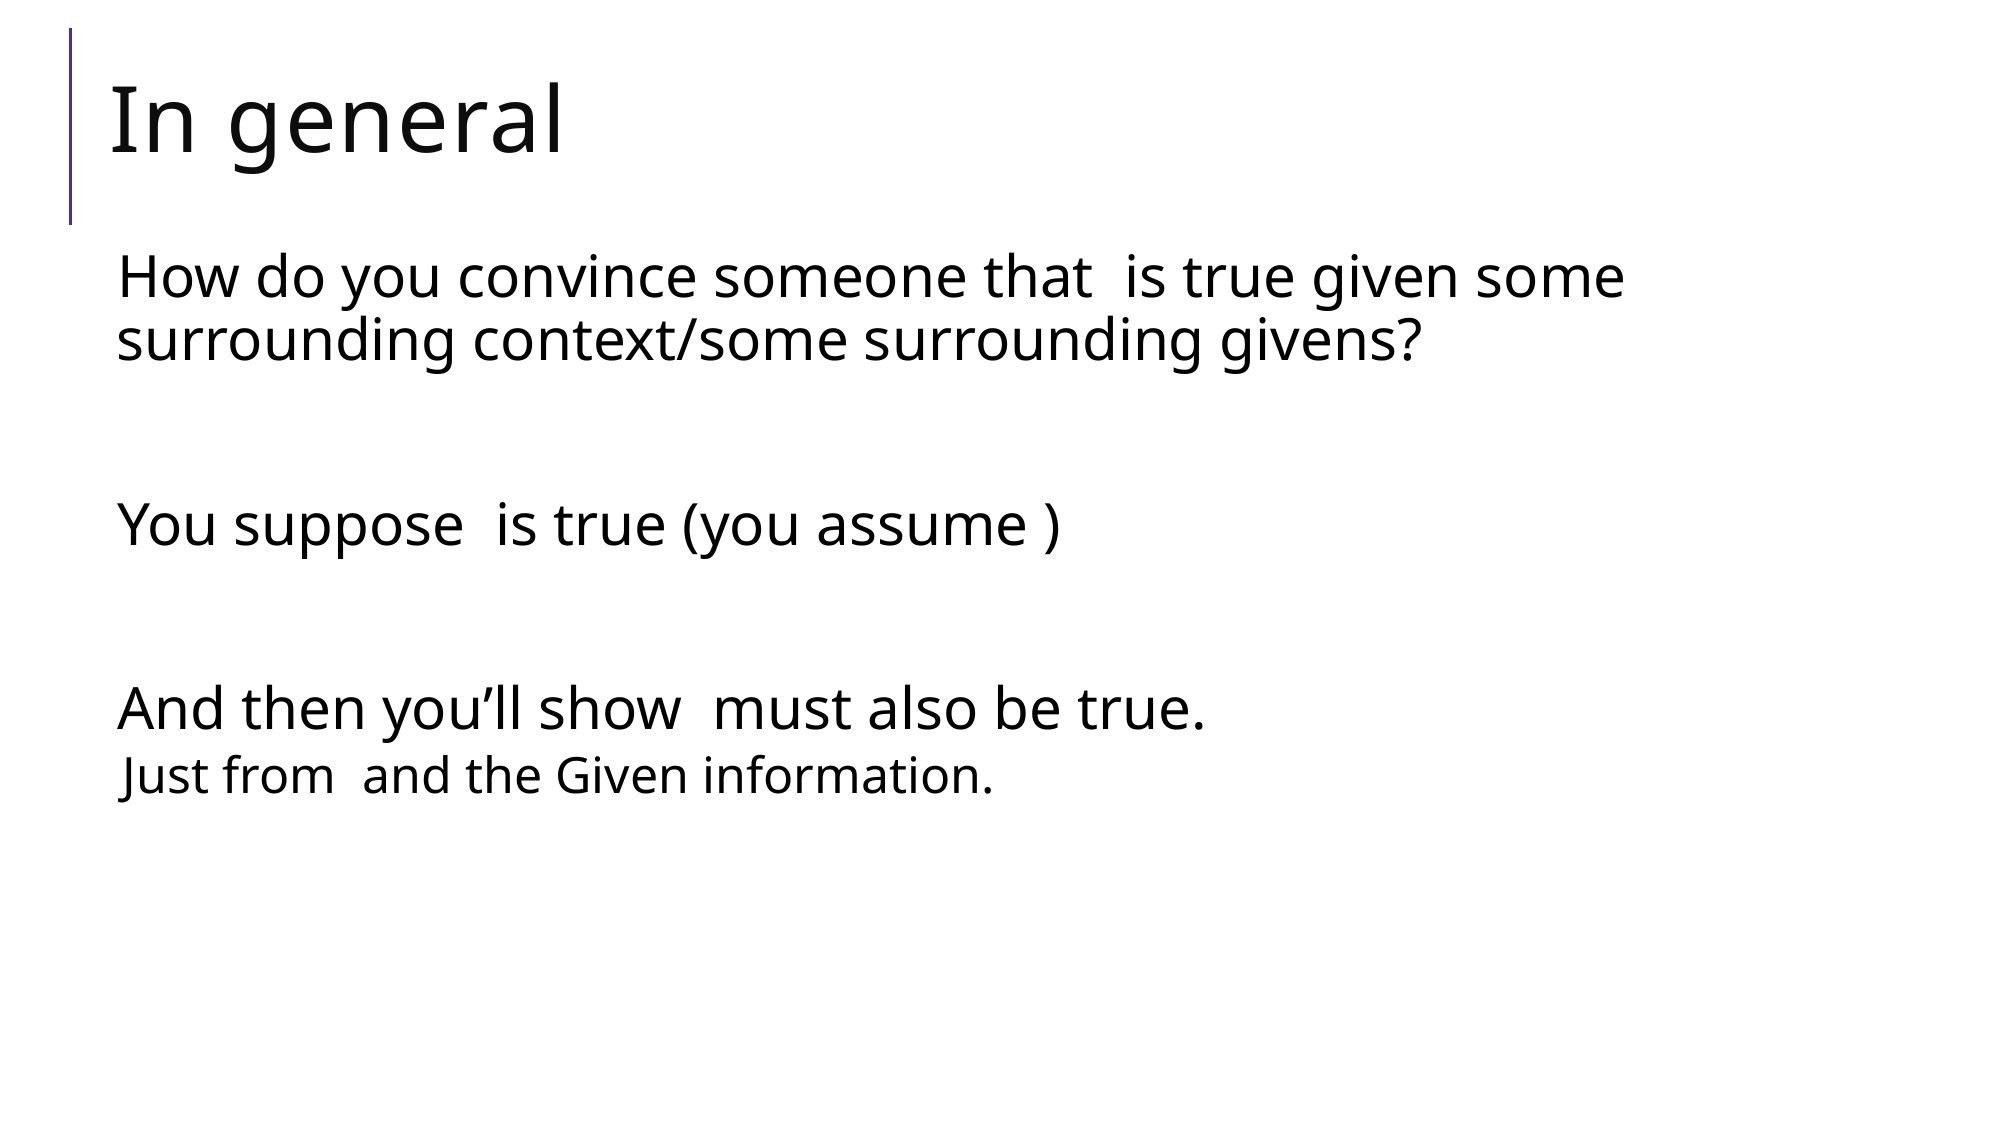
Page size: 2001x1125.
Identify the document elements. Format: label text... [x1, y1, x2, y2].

title In general [94, 43, 1930, 210]
